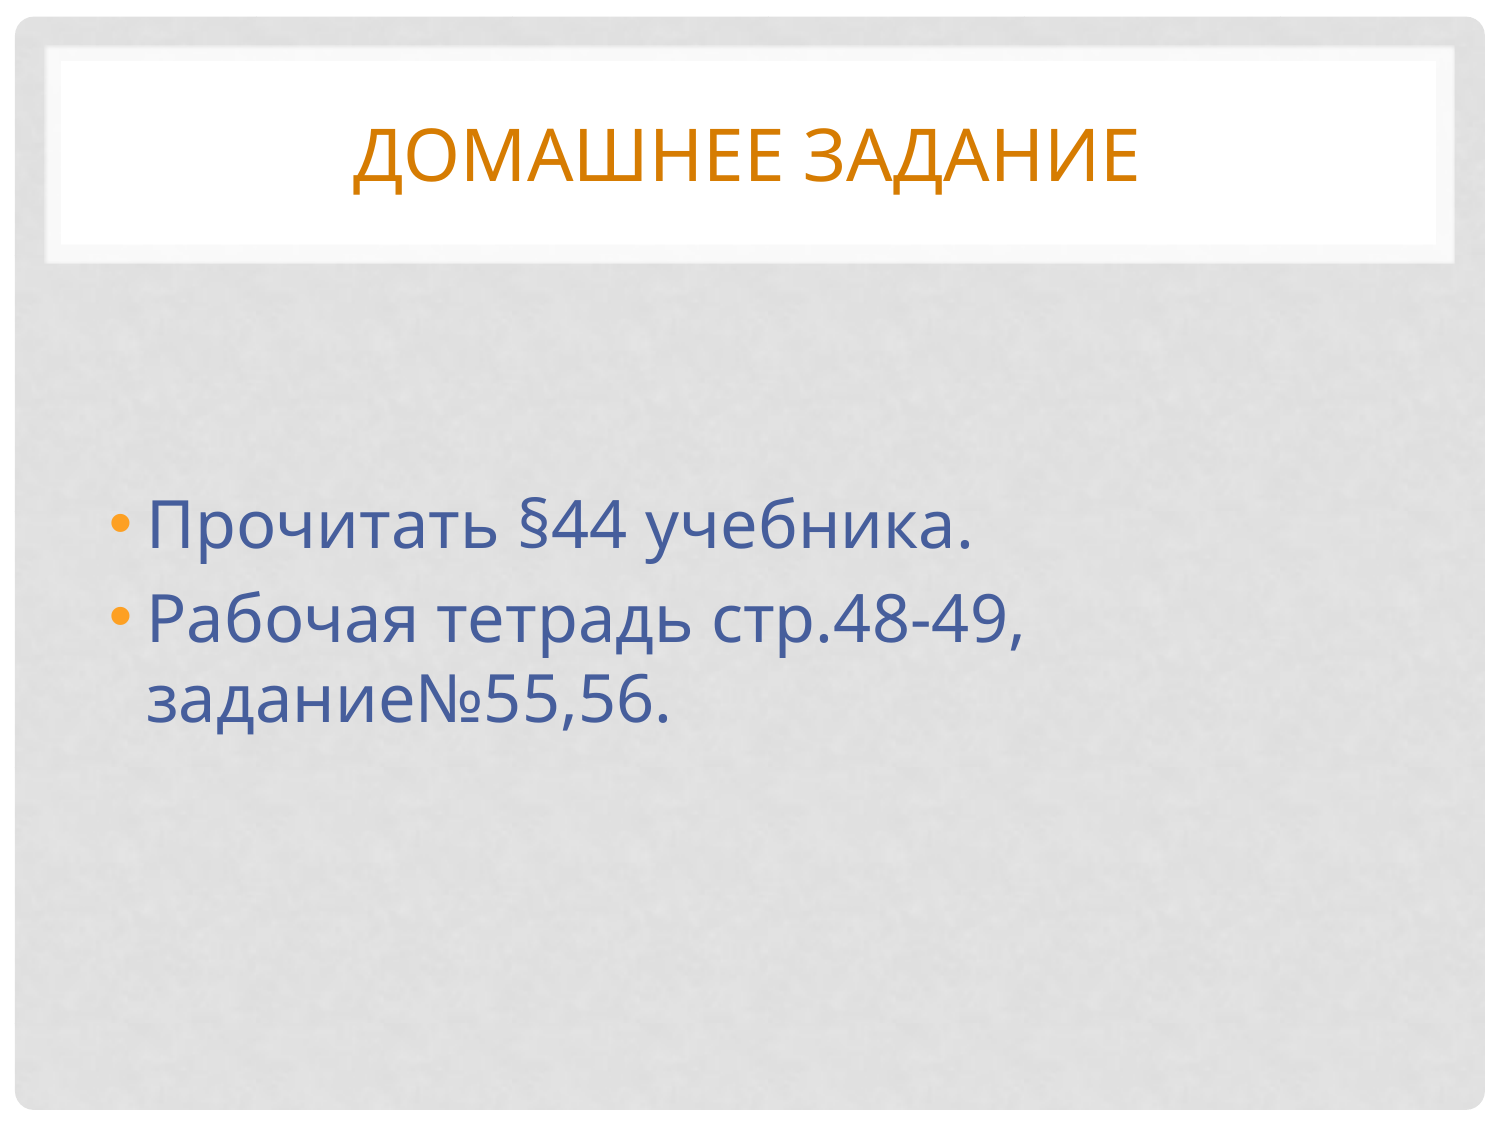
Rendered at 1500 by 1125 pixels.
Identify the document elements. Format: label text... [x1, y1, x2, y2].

title Домашнее задание [69, 66, 1425, 238]
list Прочитать §44 учебника. Рабочая тетрадь стр.48-49, задание№55,56. [75, 287, 1425, 1005]
